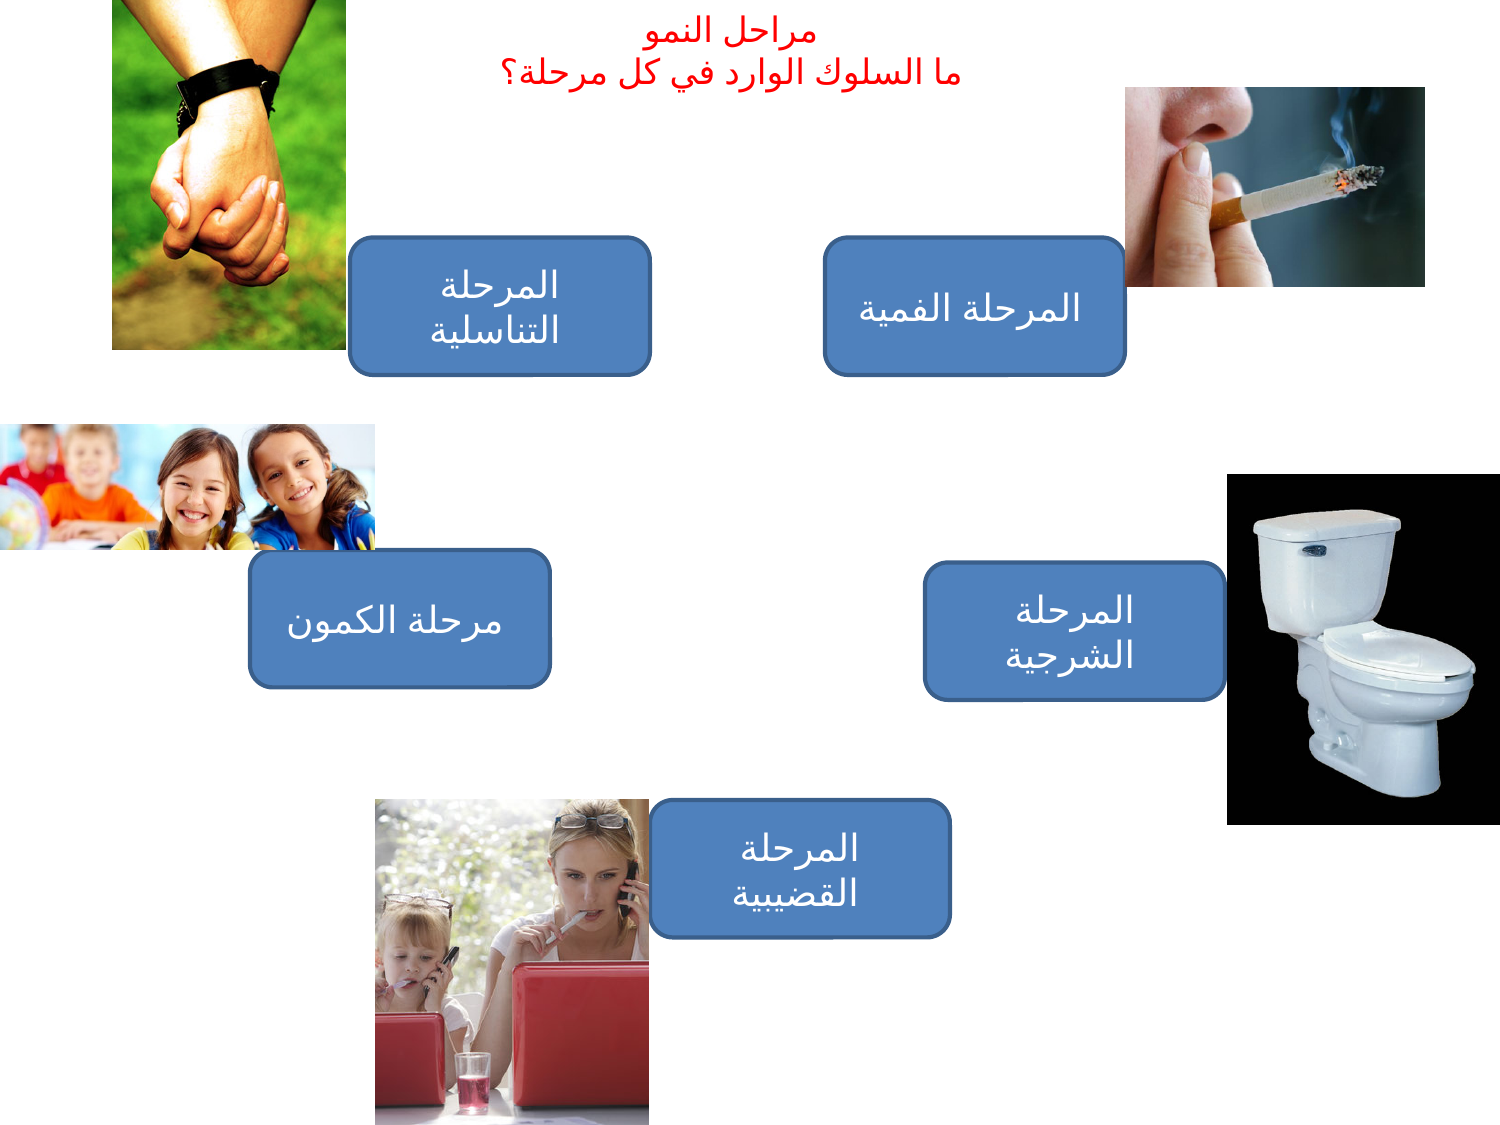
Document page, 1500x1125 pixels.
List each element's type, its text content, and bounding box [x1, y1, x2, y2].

text_box المرحلة التناسلية [348, 235, 653, 378]
picture [1227, 474, 1500, 826]
picture [0, 424, 376, 551]
text_box المرحلة الفمية [822, 235, 1128, 378]
text_box المرحلة القضيبية [653, 797, 953, 940]
text_box المرحلة الشرجية [922, 560, 1222, 703]
text_box مرحلة الكمون [247, 547, 553, 690]
title مراحل النمو ما السلوك الوارد في كل مرحلة؟ [399, 0, 1063, 100]
picture [374, 799, 649, 1125]
picture [1124, 87, 1426, 287]
picture [112, 0, 347, 351]
